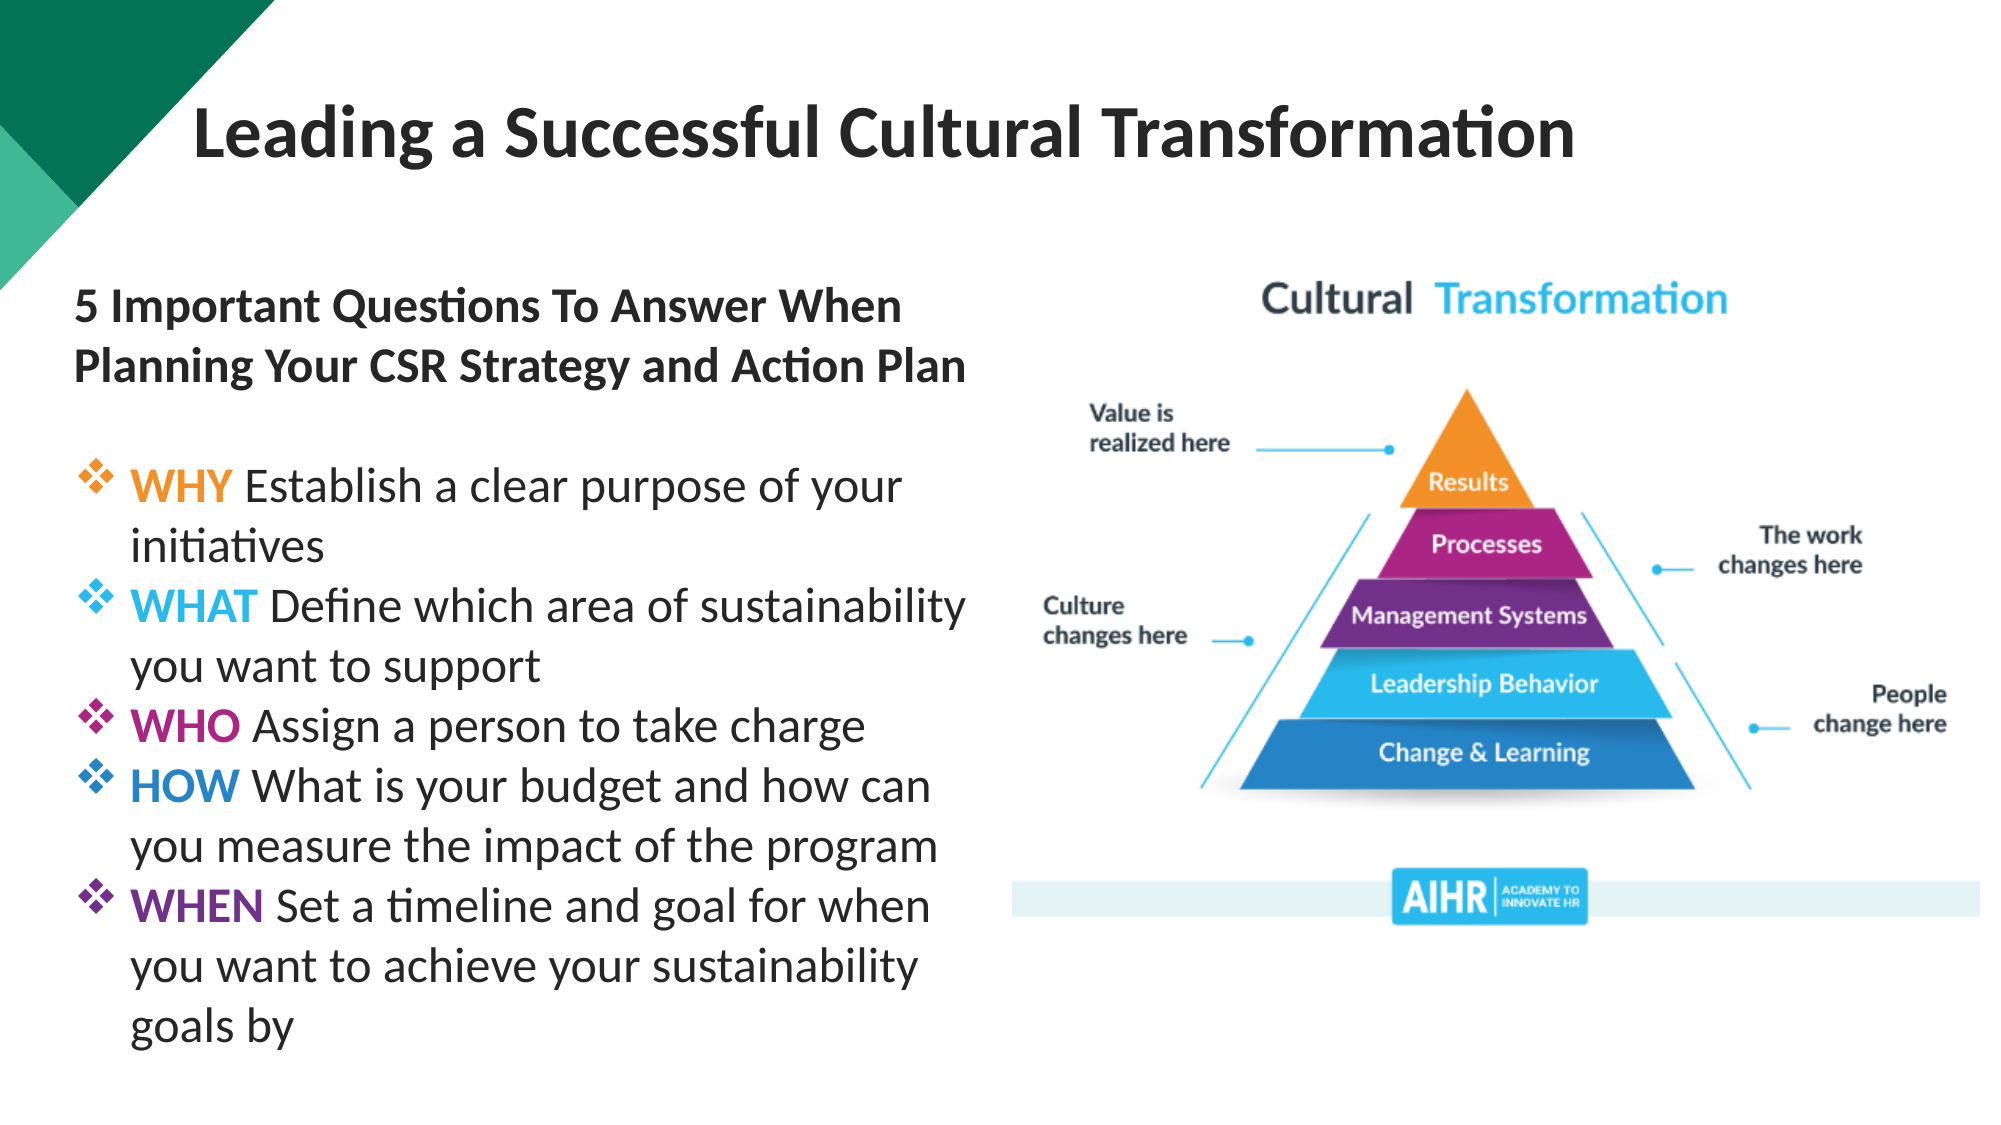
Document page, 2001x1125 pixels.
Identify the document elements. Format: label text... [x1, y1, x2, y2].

picture [1012, 203, 1980, 940]
list 5 Important Questions To Answer When Planning Your CSR Strategy and Action Plan WHY Establish a clear purpose of your initiatives WHAT Define which area of sustainability you want to support WHO Assign a person to take charge HOW What is your budget and how can you measure the impact of the program WHEN Set a timeline and goal for when you want to achieve your sustainability goals by [58, 264, 1012, 921]
list Leading a Successful Cultural Transformation [178, 85, 1918, 242]
